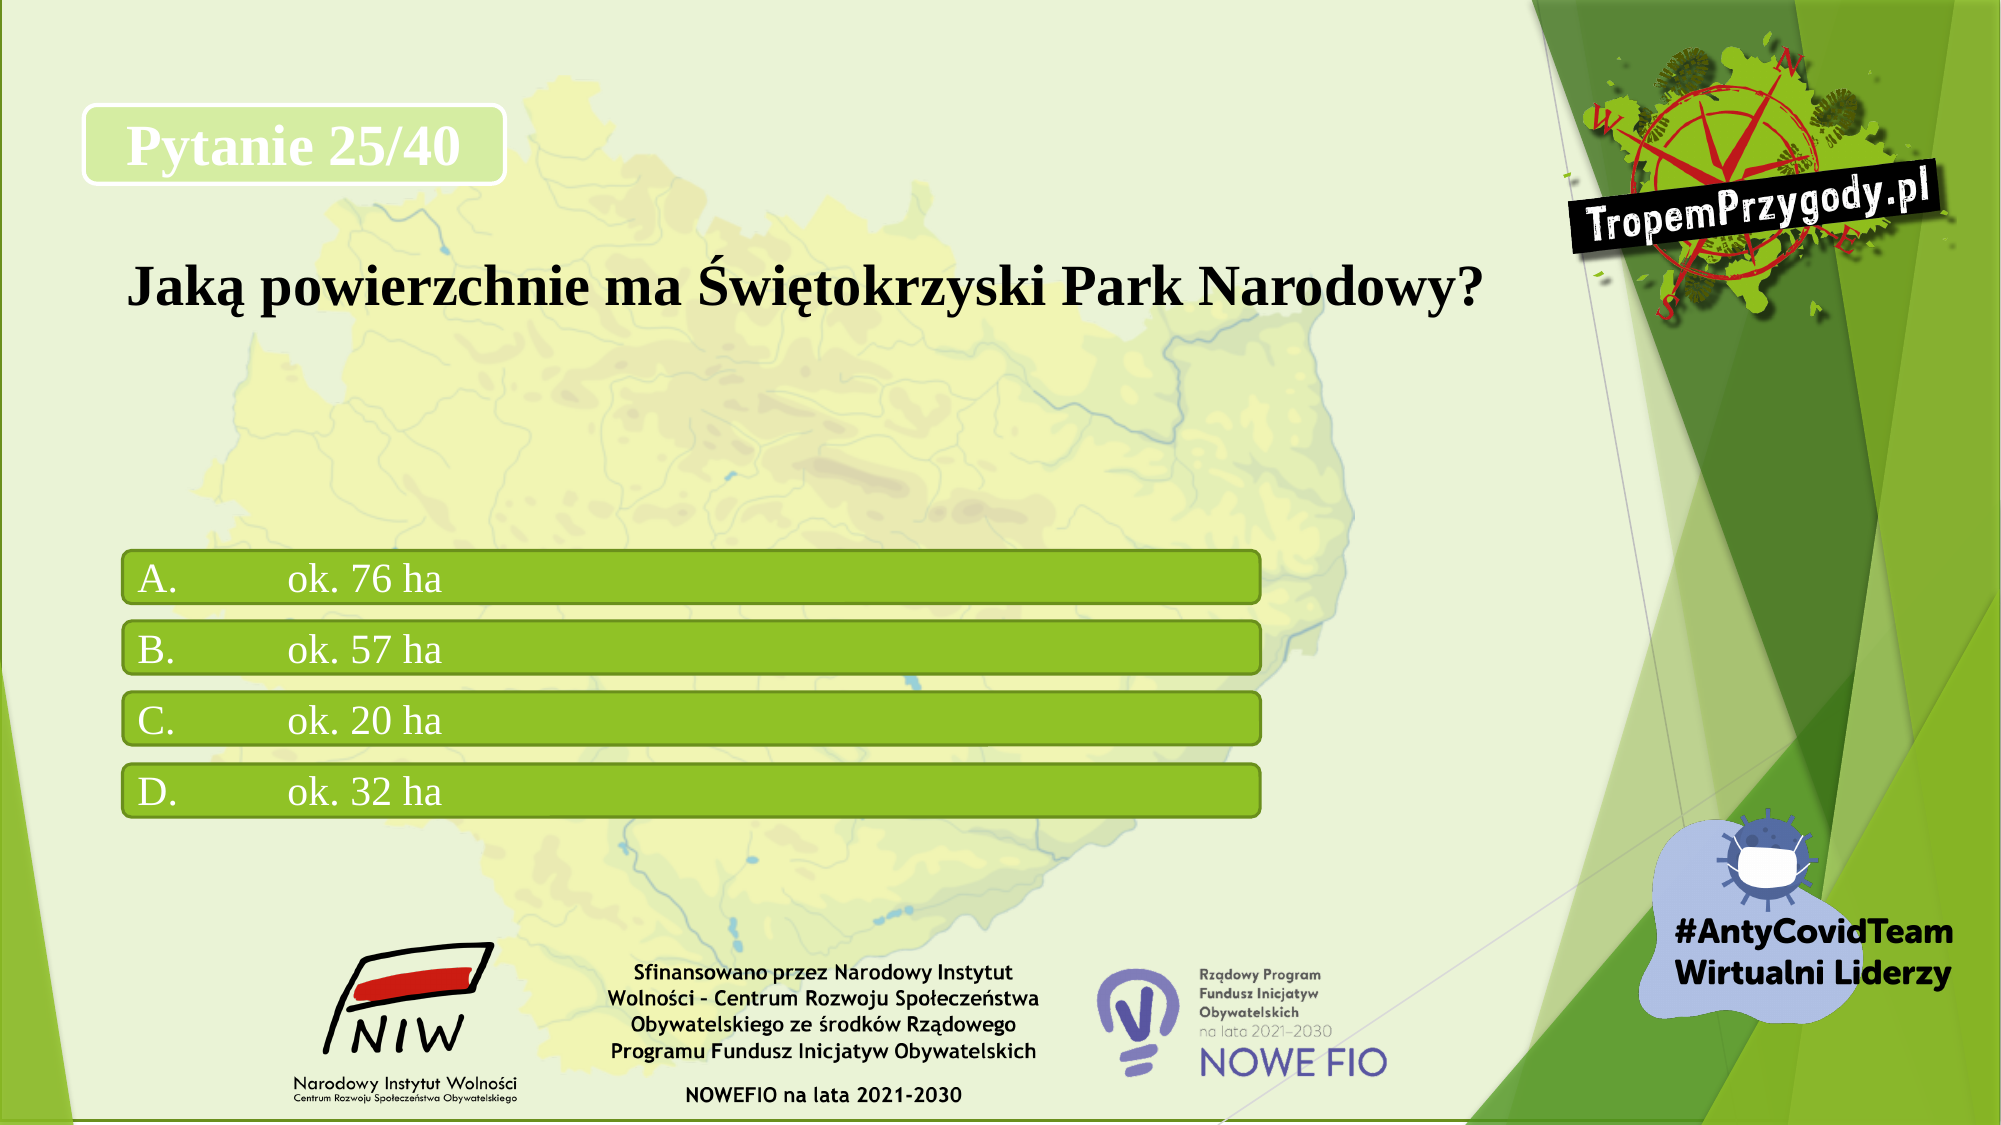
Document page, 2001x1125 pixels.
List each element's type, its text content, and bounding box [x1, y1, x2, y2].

picture [1599, 719, 1993, 1113]
picture [1563, 31, 1957, 331]
title Pytanie 25/40 Jaką powierzchnie ma Świętokrzyski Park Narodowy? [111, 99, 1568, 547]
picture [294, 932, 1410, 1125]
list A. ok. 76 ha B. ok. 57 ha C. ok. 20 ha D. ok. 32 ha [122, 543, 1249, 992]
